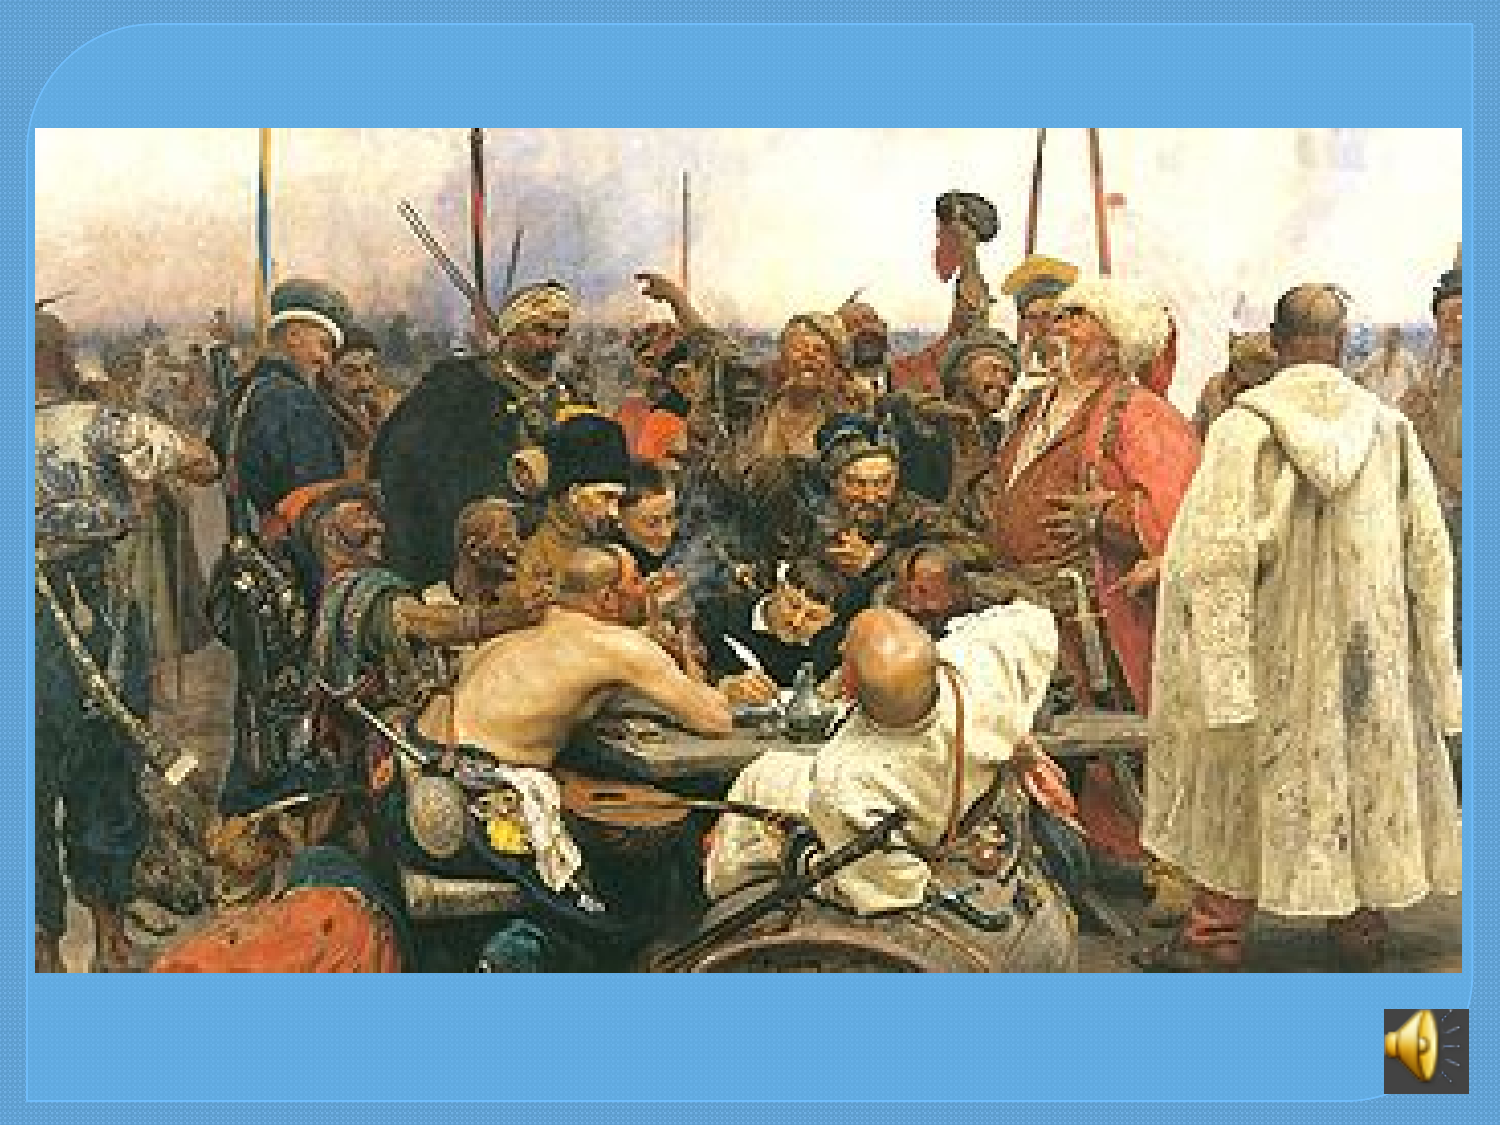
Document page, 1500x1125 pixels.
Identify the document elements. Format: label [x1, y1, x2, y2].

picture [1382, 1007, 1471, 1096]
picture [34, 128, 1462, 973]
